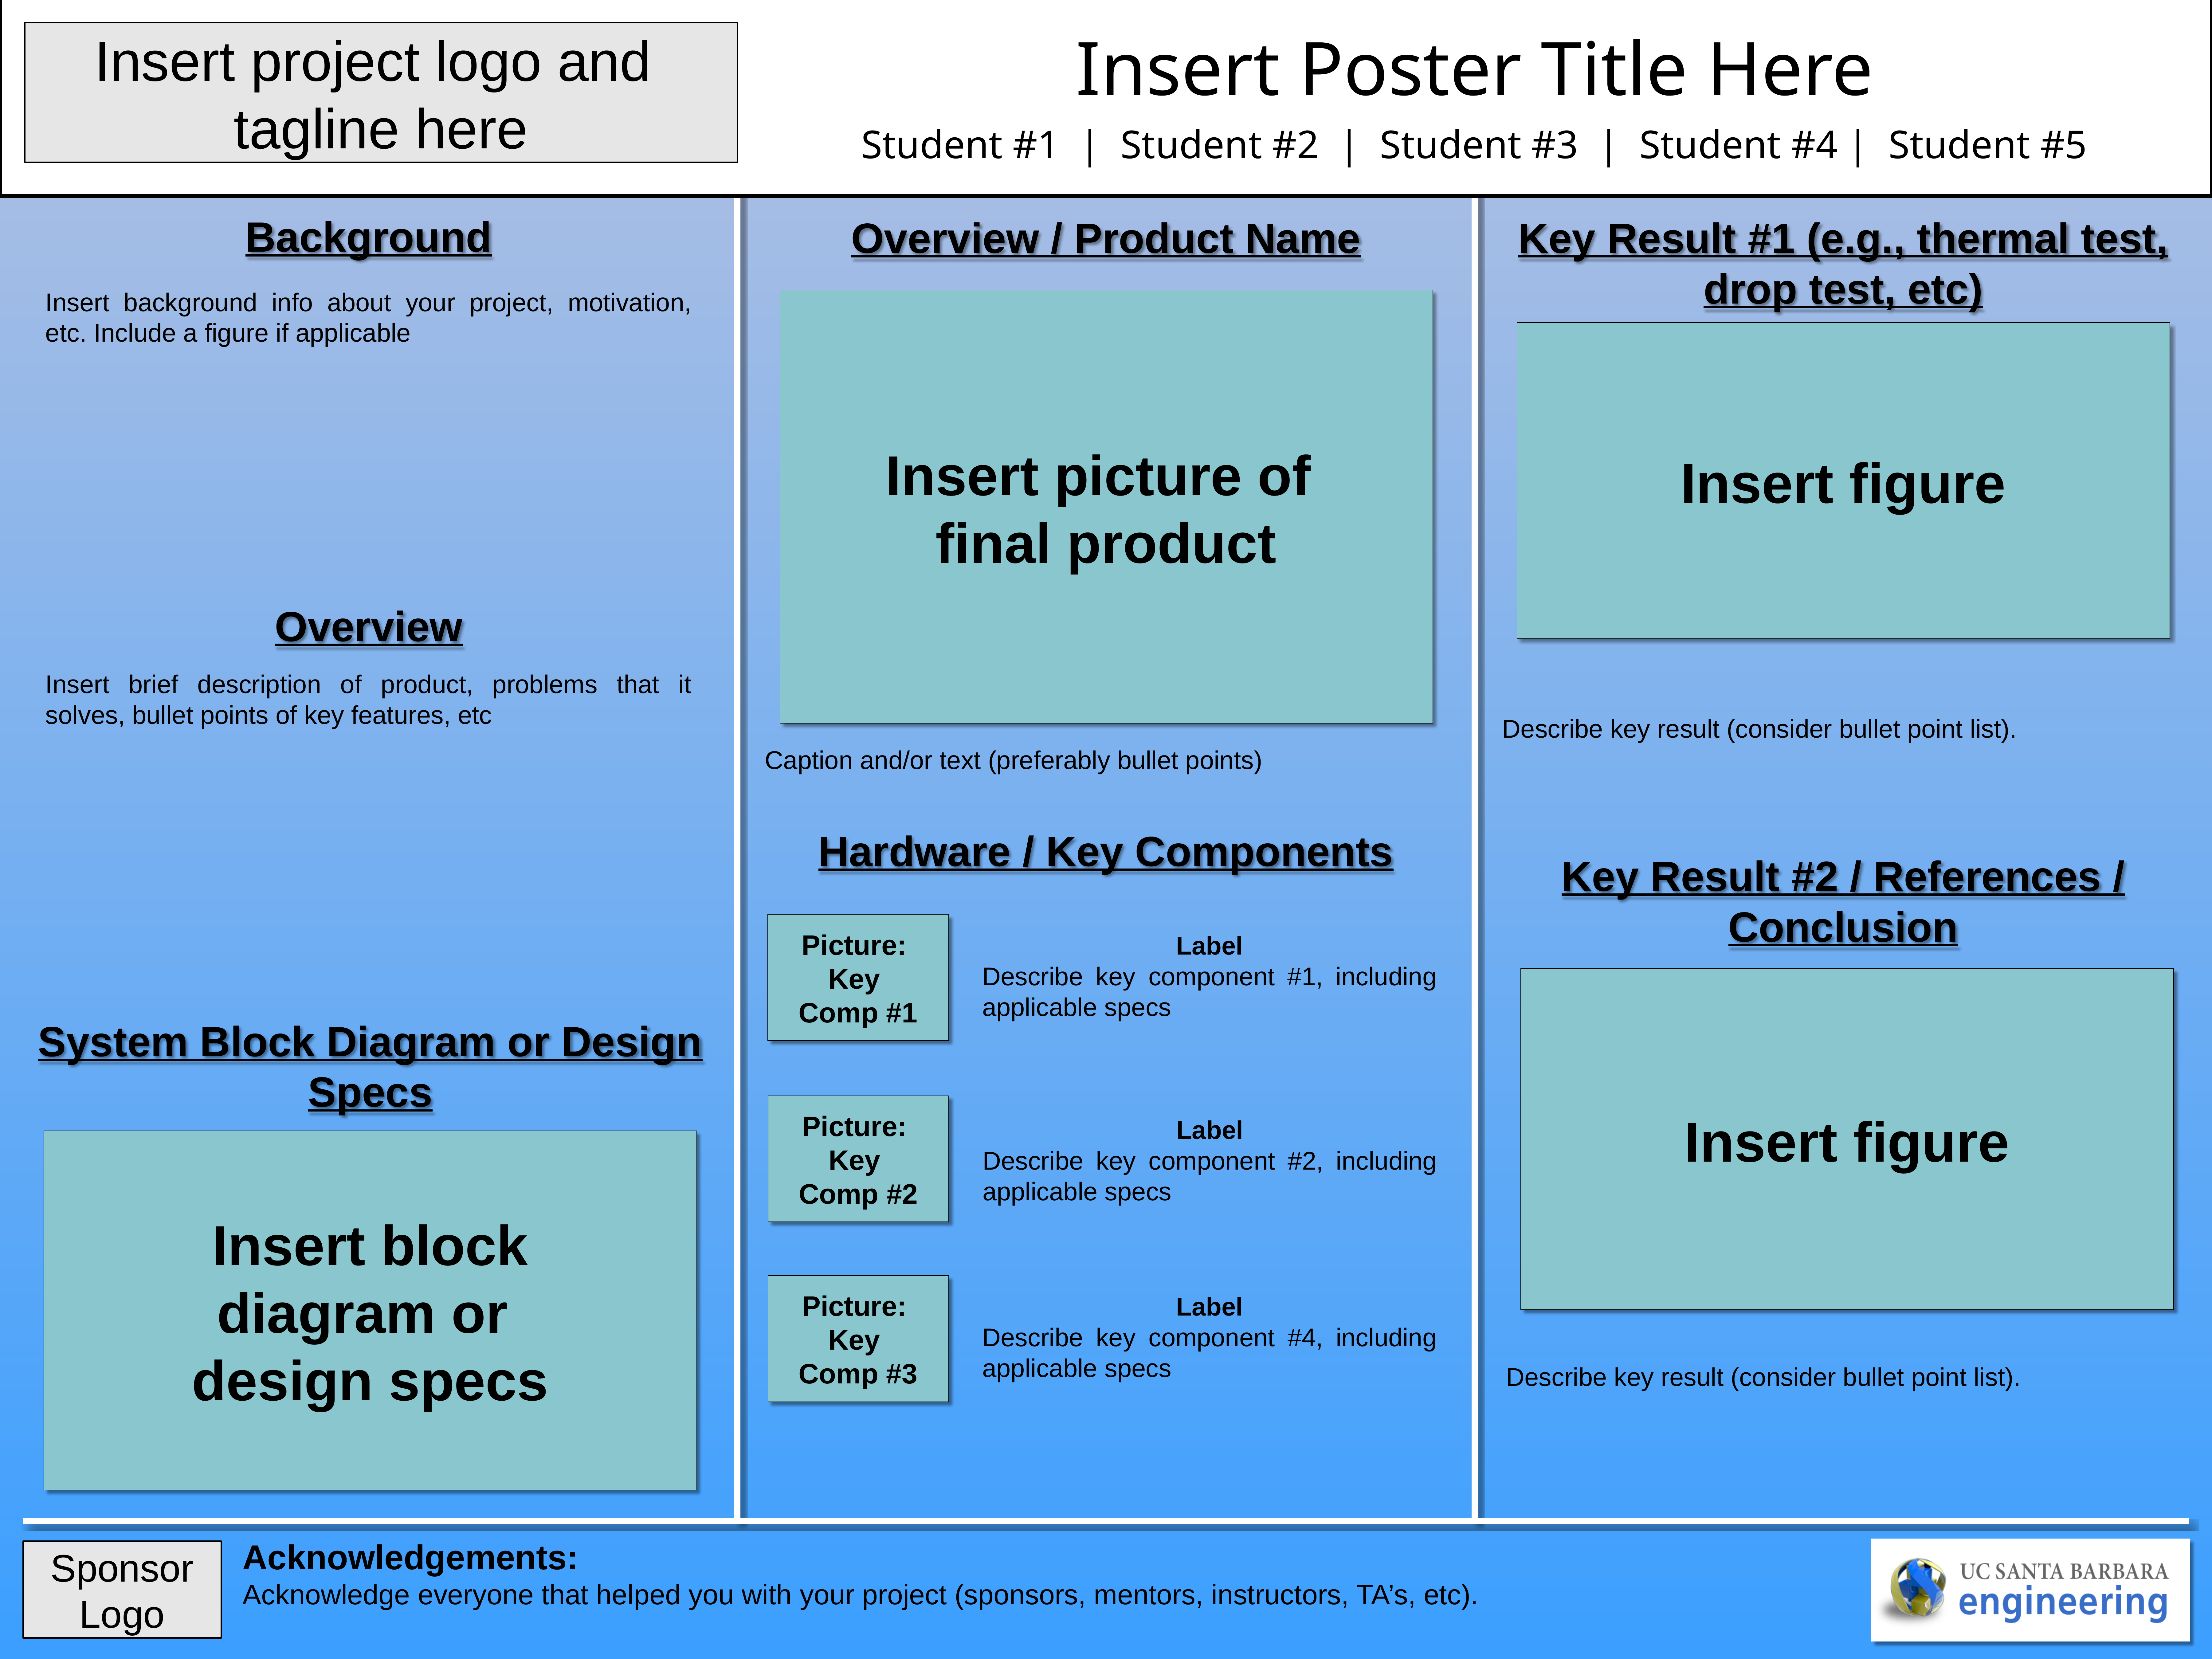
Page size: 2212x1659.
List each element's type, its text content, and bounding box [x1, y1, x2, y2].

text_box Sponsor Logo [23, 1541, 222, 1638]
text_box Student #1 | Student #2 | Student #3 | Student #4 | Student #5 [737, 118, 2212, 169]
text_box Picture: Key Comp #2 [768, 1096, 949, 1222]
text_box Overview / Product Name [760, 208, 1452, 264]
text_box Label Describe key component #4, including applicable specs [960, 1279, 1460, 1394]
text_box Insert brief description of product, problems that it solves, bullet points of key features, etc [23, 656, 714, 740]
text_box Insert block diagram or design specs [44, 1131, 697, 1490]
text_box Acknowledgements: Acknowledge everyone that helped you with your project (sponsors, mentors, instructors, TA’s, etc). [238, 1532, 1943, 1613]
text_box Hardware / Key Components [760, 822, 1452, 877]
text_box Background [23, 207, 714, 263]
picture [1871, 1539, 2190, 1642]
text_box Insert figure [1521, 968, 2174, 1310]
text_box Describe key result (consider bullet point list). [1501, 1358, 2193, 1424]
text_box Insert background info about your project, motivation, etc. Include a figure if applicable [23, 274, 714, 359]
text_box Key Result #2 / References / Conclusion [1497, 846, 2189, 953]
text_box Insert project logo and tagline here [25, 22, 737, 162]
text_box [0, 0, 2212, 197]
text_box Picture: Key Comp #3 [768, 1275, 949, 1402]
text_box Picture: Key Comp #1 [768, 914, 949, 1041]
text_box Key Result #1 (e.g., thermal test, drop test, etc) [1497, 208, 2189, 315]
text_box System Block Diagram or Design Specs [25, 1012, 716, 1118]
text_box Caption and/or text (preferably bullet points) [760, 741, 1452, 777]
text_box Describe key result (consider bullet point list). [1497, 710, 2189, 776]
text_box Insert picture of final product [780, 290, 1433, 724]
text_box Insert Poster Title Here [737, 19, 2212, 112]
text_box Label Describe key component #2, including applicable specs [960, 1102, 1460, 1217]
text_box Label Describe key component #1, including applicable specs [960, 918, 1459, 1033]
text_box Insert figure [1517, 322, 2170, 639]
text_box Overview [23, 597, 714, 652]
